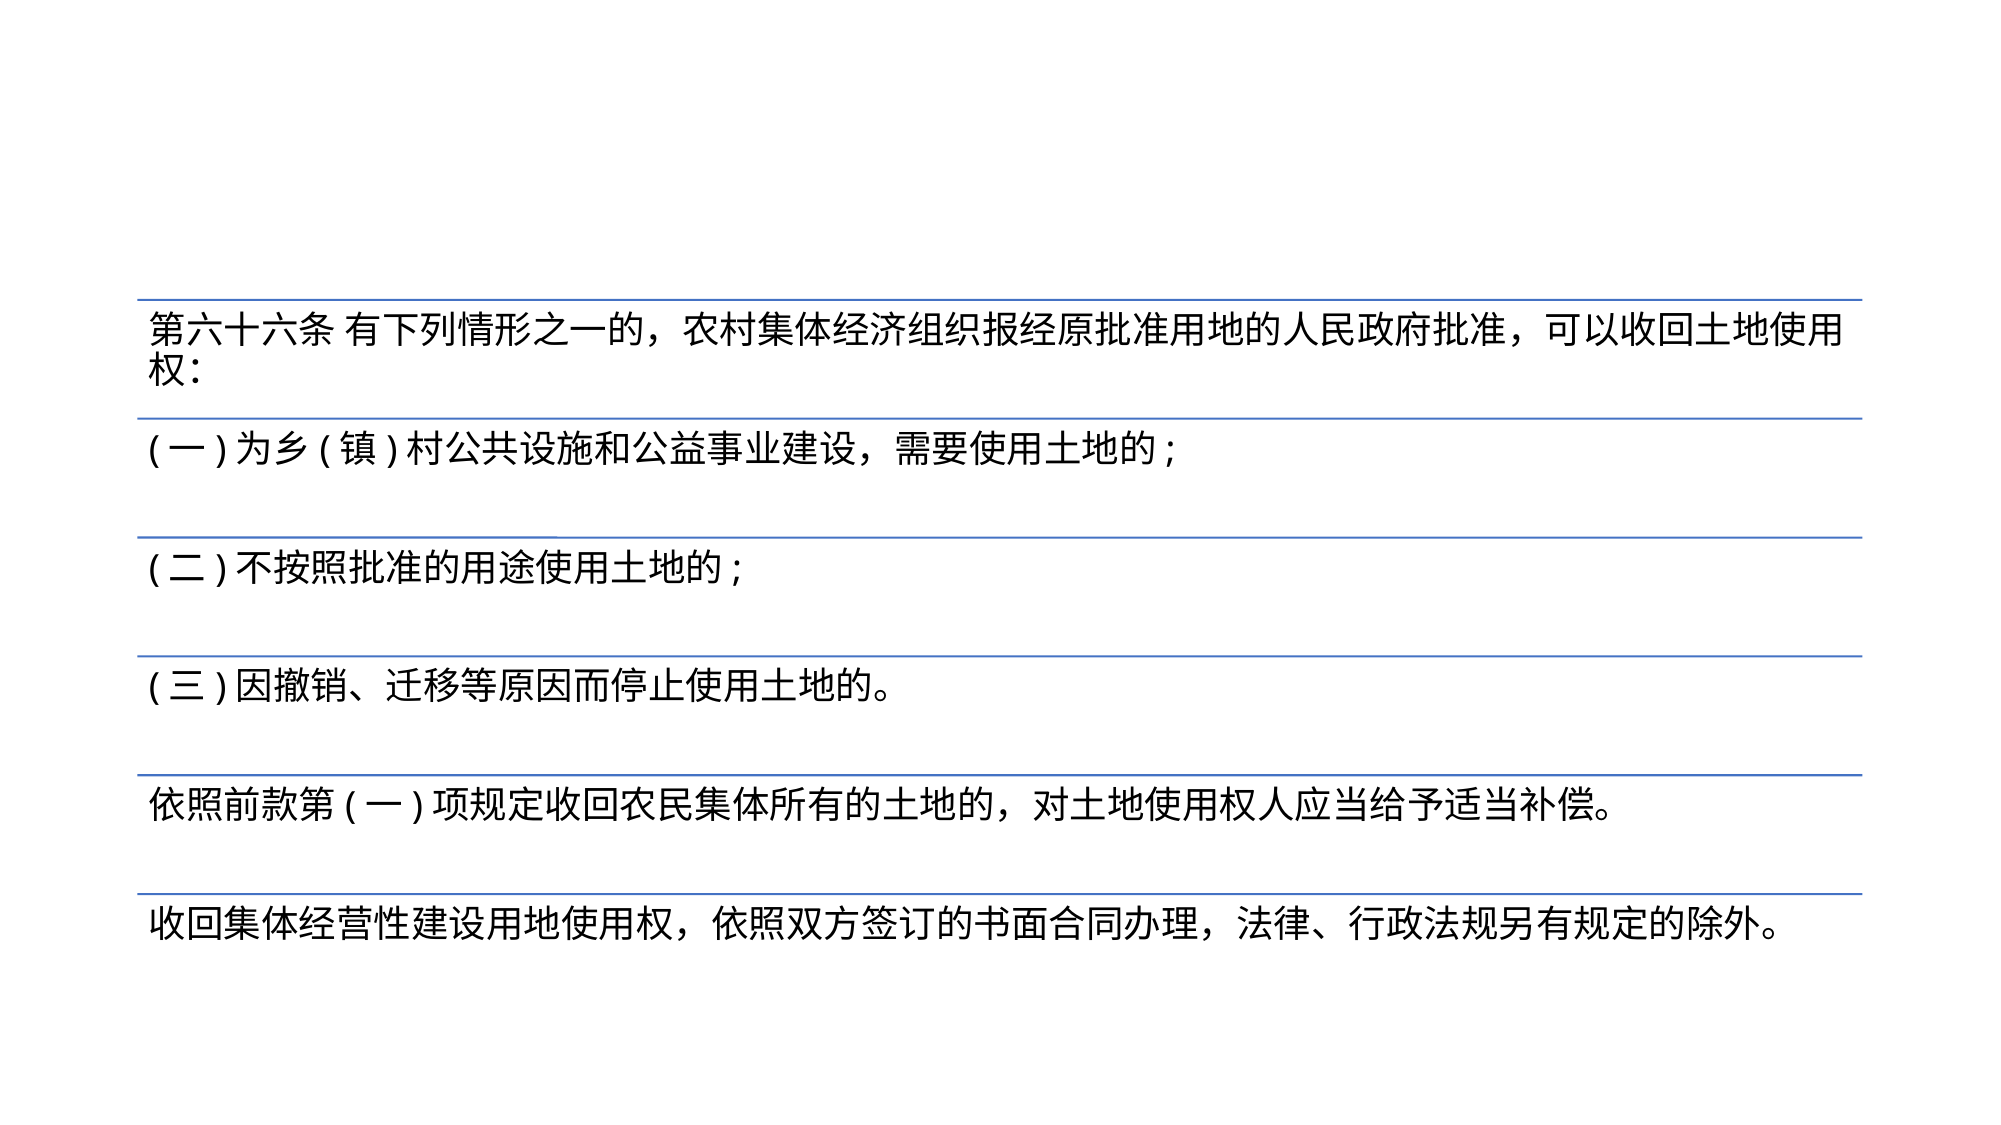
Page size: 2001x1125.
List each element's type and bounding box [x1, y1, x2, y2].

list [137, 299, 1863, 1014]
